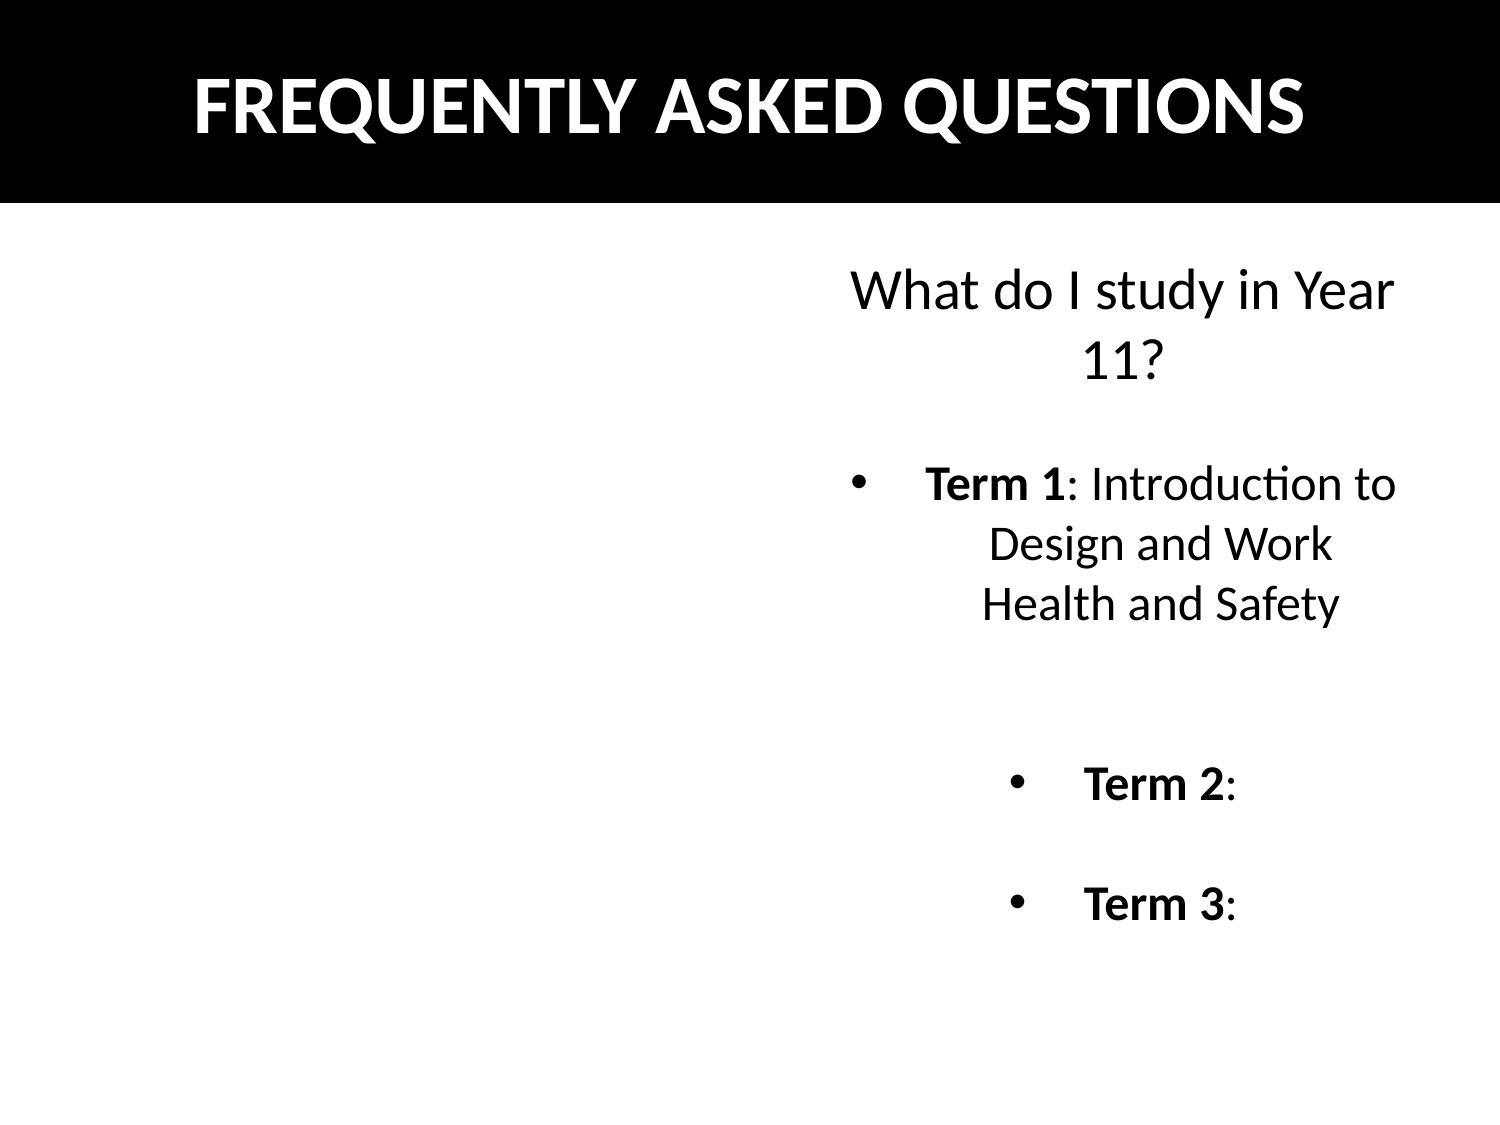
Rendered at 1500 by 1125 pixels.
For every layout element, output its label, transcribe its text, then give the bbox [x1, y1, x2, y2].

text_box FREQUENTLY ASKED QUESTIONS [0, 0, 1500, 203]
text_box What do I study in Year 11? Term 1: Introduction to Design and Work Health and Safety Term 2: Term 3: [832, 243, 1415, 939]
